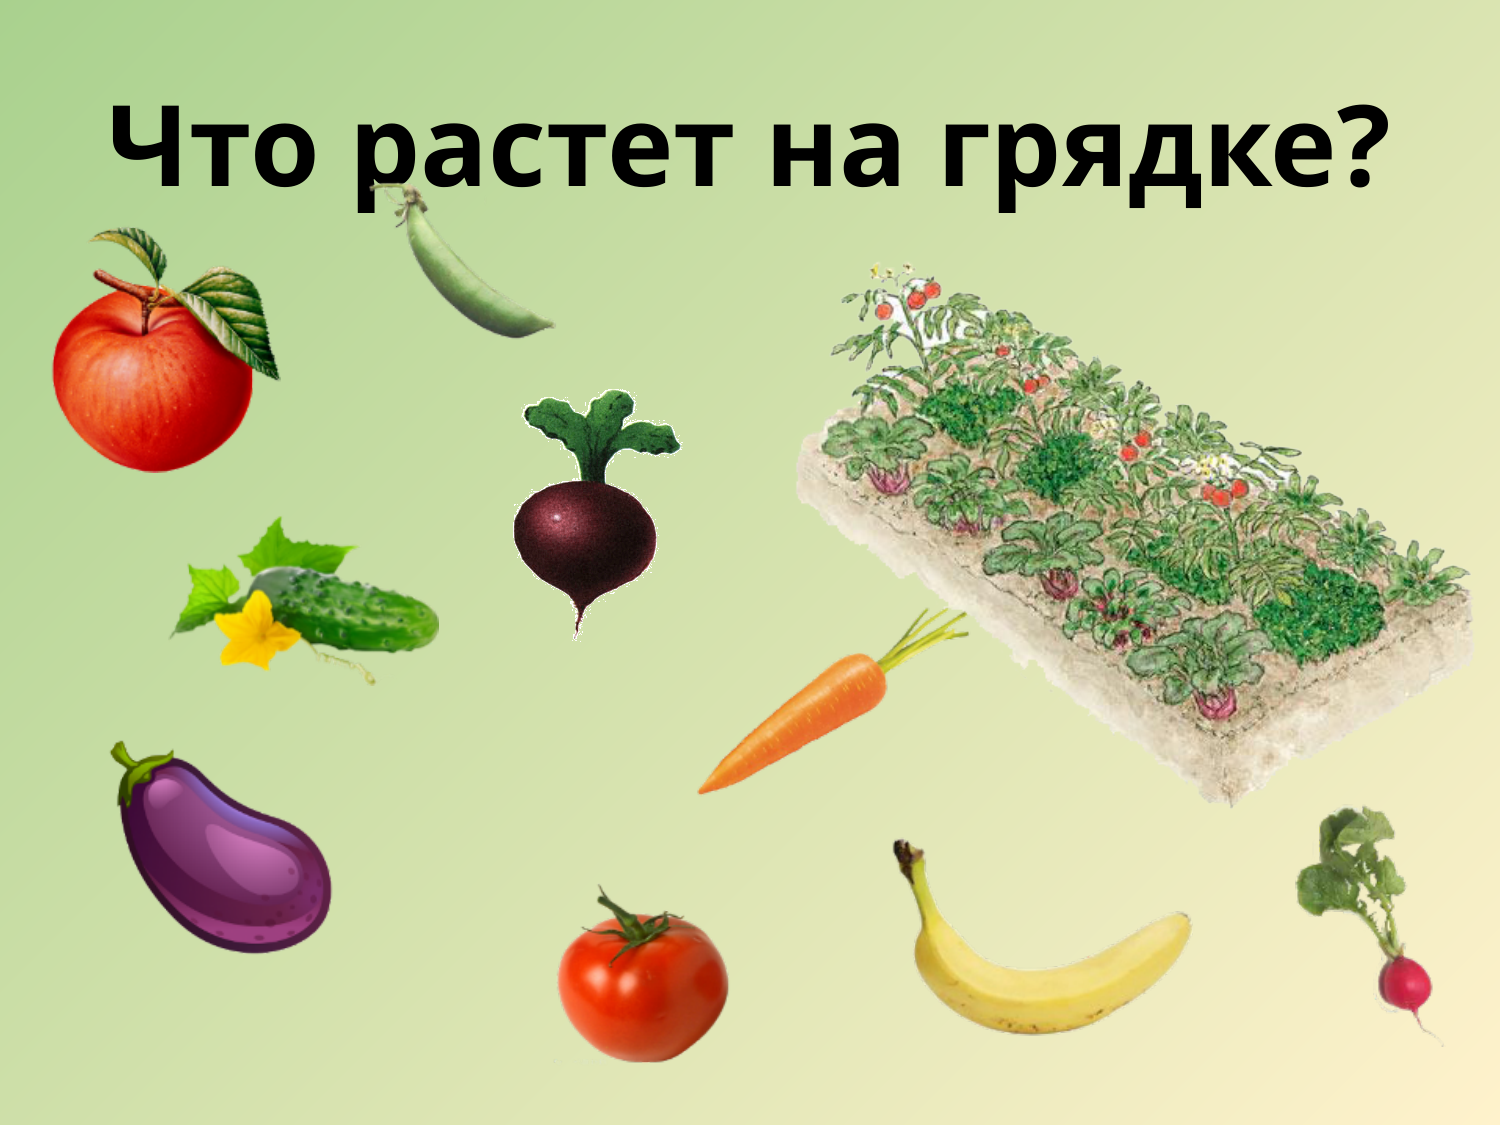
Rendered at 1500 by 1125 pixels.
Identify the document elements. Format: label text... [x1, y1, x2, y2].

picture [49, 220, 281, 473]
text_box Что растет на грядке? [93, 66, 1407, 217]
picture [167, 514, 439, 686]
picture [369, 163, 564, 354]
picture [100, 727, 361, 977]
picture [498, 255, 1500, 1069]
picture [548, 878, 738, 1069]
